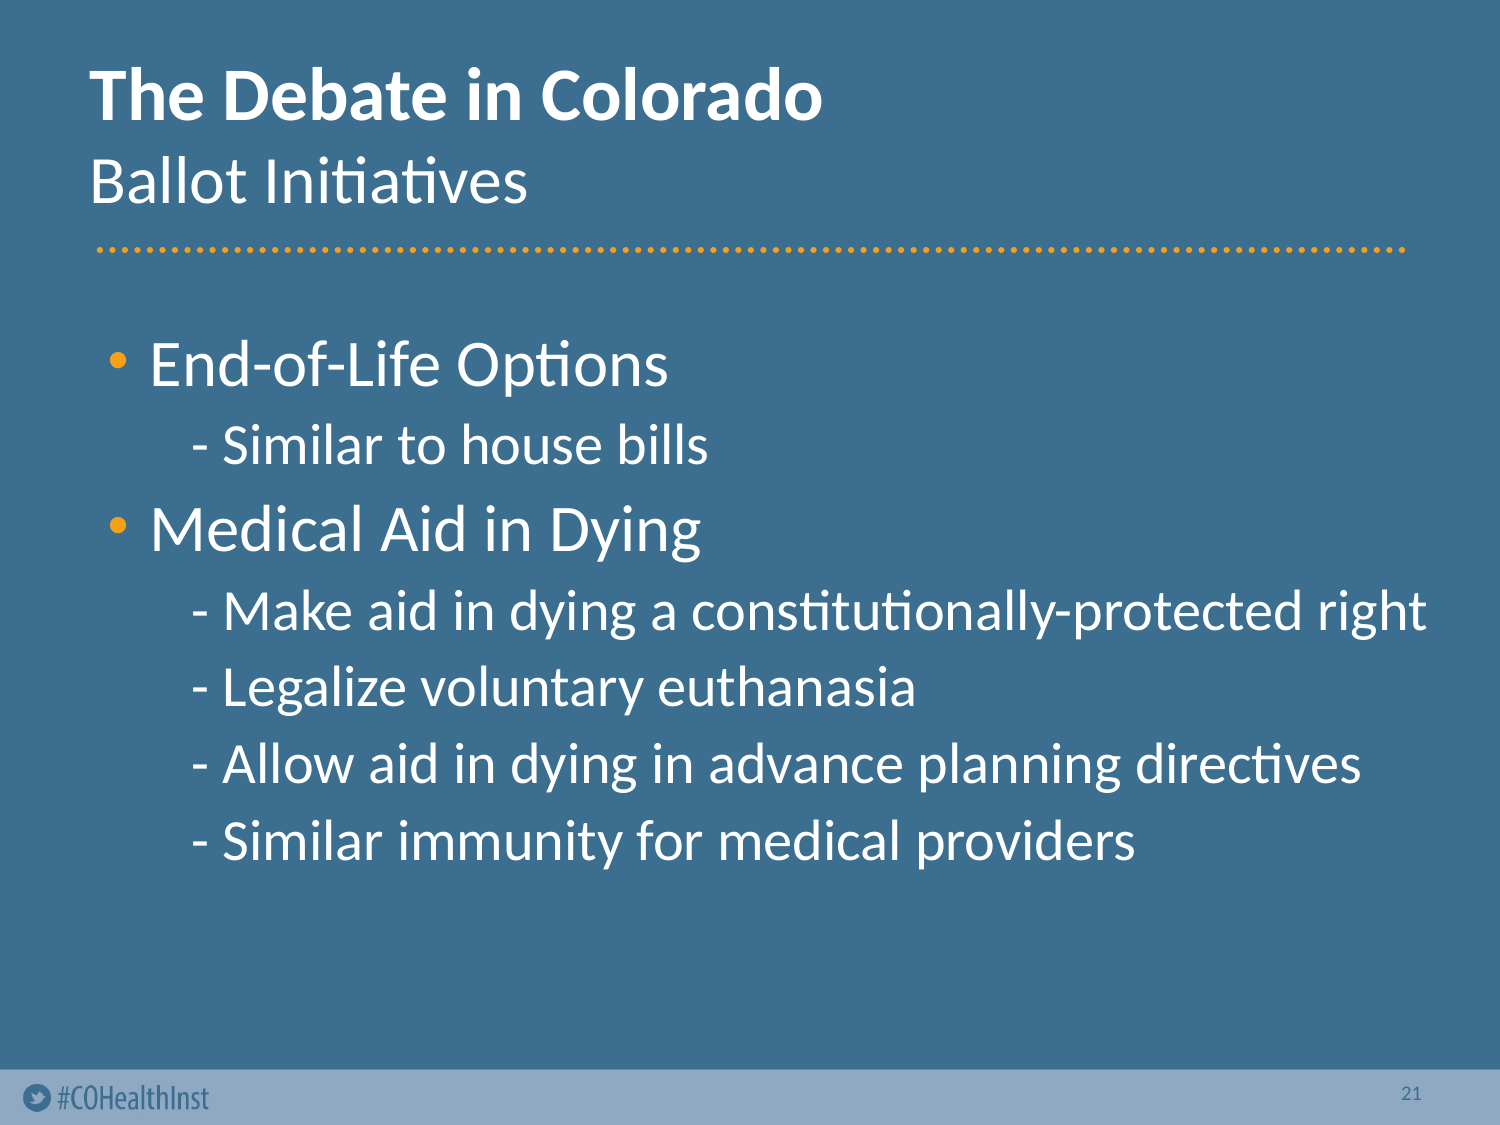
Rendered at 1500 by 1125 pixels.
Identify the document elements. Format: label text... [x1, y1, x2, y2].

list End-of-Life Options - Similar to house bills Medical Aid in Dying - Make aid in dying a constitutionally-protected right - Legalize voluntary euthanasia - Allow aid in dying in advance planning directives - Similar immunity for medical providers [75, 312, 1463, 1011]
slide_number 21 [1376, 1052, 1437, 1113]
picture [0, 0, 1500, 1125]
title The Debate in Colorado Ballot Initiatives [75, 37, 1425, 225]
